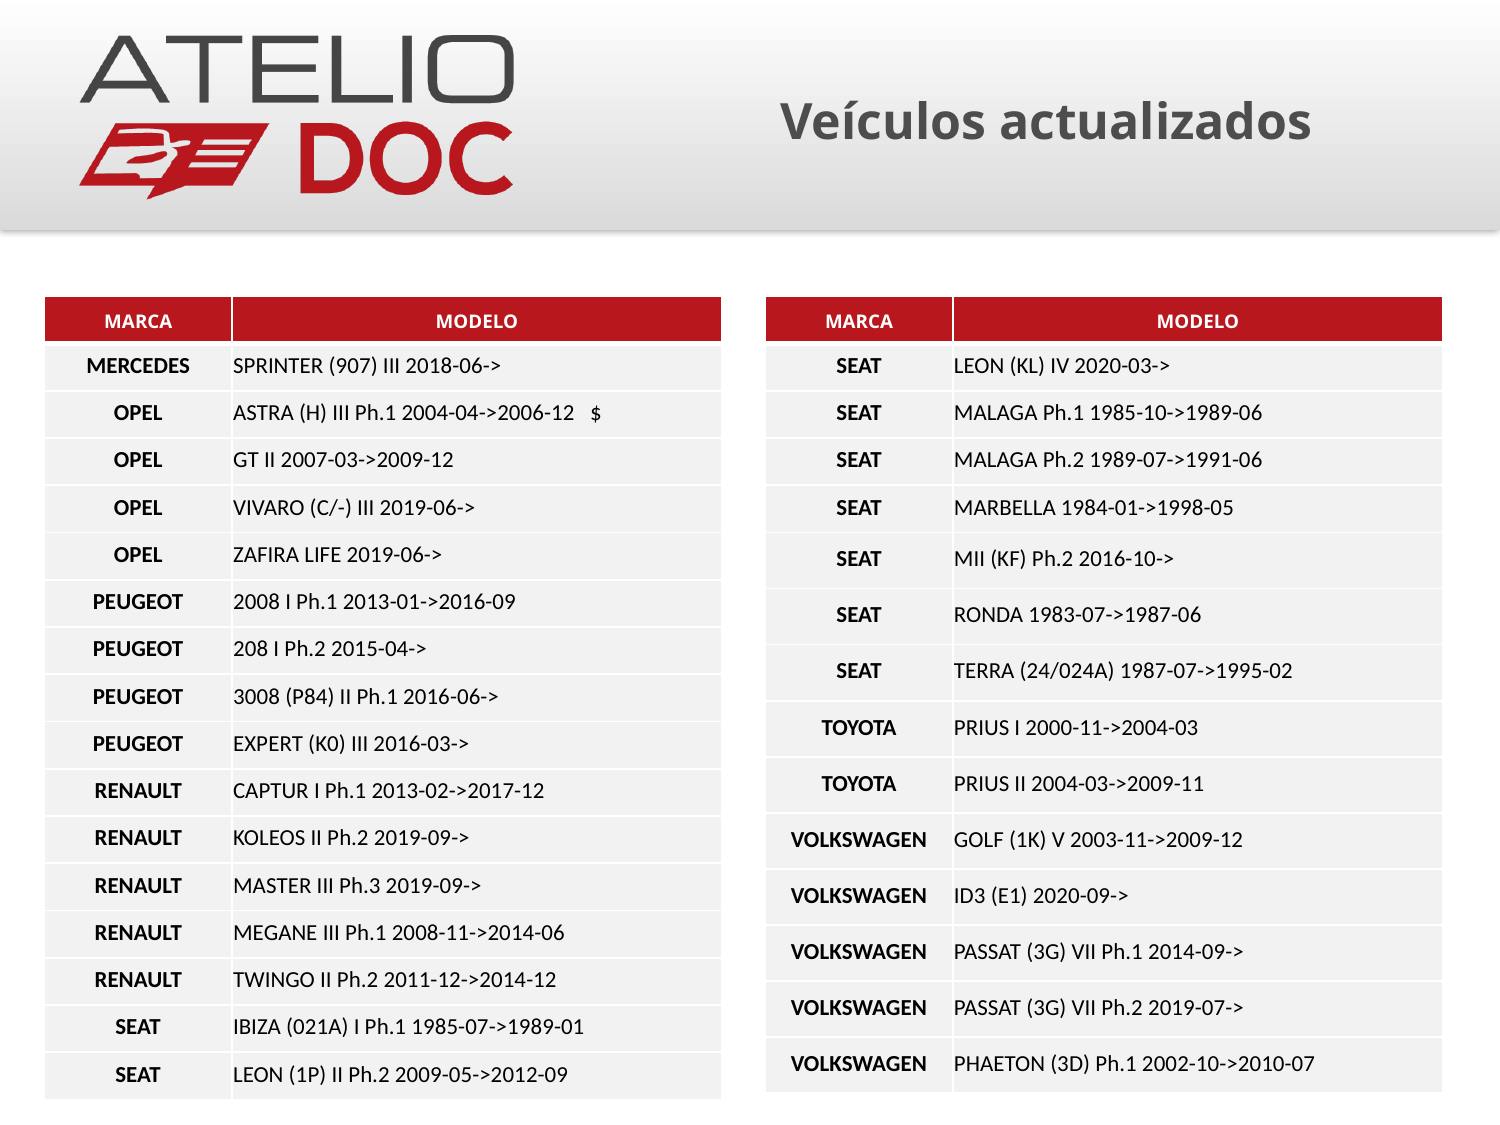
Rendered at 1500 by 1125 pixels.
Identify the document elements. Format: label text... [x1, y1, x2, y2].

table_cell OPEL [45, 533, 231, 579]
table_cell SEAT [766, 533, 952, 588]
table_cell PASSAT (3G) VII Ph.1 2014-09-> [954, 926, 1442, 980]
table_cell RENAULT [45, 911, 231, 957]
table_cell PEUGEOT [45, 581, 231, 626]
table_cell PRIUS I 2000-11->2004-03 [954, 702, 1442, 756]
table_cell RONDA 1983-07->1987-06 [954, 589, 1442, 644]
table_cell PEUGEOT [45, 628, 231, 673]
table_cell SPRINTER (907) III 2018-06-> [233, 346, 721, 390]
table_cell KOLEOS II Ph.2 2019-09-> [233, 817, 721, 862]
table_cell LEON (1P) II Ph.2 2009-05->2012-09 [233, 1053, 721, 1099]
text_box Veículos actualizados [592, 0, 1500, 230]
text_box [41, 252, 753, 341]
table_cell IBIZA (021A) I Ph.1 1985-07->1989-01 [233, 1006, 721, 1051]
table_cell SEAT [766, 486, 952, 532]
table_header MARCA [45, 297, 231, 341]
table_cell MALAGA Ph.2 1989-07->1991-06 [954, 439, 1442, 484]
table_cell MII (KF) Ph.2 2016-10-> [954, 533, 1442, 588]
table_cell OPEL [45, 439, 231, 484]
table_cell PEUGEOT [45, 722, 231, 768]
table_cell TWINGO II Ph.2 2011-12->2014-12 [233, 959, 721, 1004]
table_cell MALAGA Ph.1 1985-10->1989-06 [954, 392, 1442, 437]
table_cell MERCEDES [45, 346, 231, 390]
table_cell VOLKSWAGEN [766, 870, 952, 924]
table_cell SEAT [766, 439, 952, 484]
table_cell VOLKSWAGEN [766, 1038, 952, 1092]
table_cell RENAULT [45, 864, 231, 910]
text_box [0, 0, 592, 230]
table_cell SEAT [766, 589, 952, 644]
table_cell SEAT [766, 346, 952, 390]
table_cell SEAT [766, 392, 952, 437]
table_cell RENAULT [45, 959, 231, 1004]
table_header MARCA [766, 297, 952, 341]
table_cell GT II 2007-03->2009-12 [233, 439, 721, 484]
table_cell ID3 (E1) 2020-09-> [954, 870, 1442, 924]
table_cell TOYOTA [766, 702, 952, 756]
table_cell TOYOTA [766, 758, 952, 812]
table_cell RENAULT [45, 817, 231, 862]
table_cell OPEL [45, 486, 231, 532]
table_cell SEAT [45, 1006, 231, 1051]
table_cell RENAULT [45, 770, 231, 815]
table_cell VOLKSWAGEN [766, 926, 952, 980]
table_cell LEON (KL) IV 2020-03-> [954, 346, 1442, 390]
picture [64, 24, 527, 208]
table_cell GOLF (1K) V 2003-11->2009-12 [954, 814, 1442, 868]
table_cell TERRA (24/024A) 1987-07->1995-02 [954, 645, 1442, 700]
table_cell MEGANE III Ph.1 2008-11->2014-06 [233, 911, 721, 957]
table_cell VOLKSWAGEN [766, 814, 952, 868]
table_cell CAPTUR I Ph.1 2013-02->2017-12 [233, 770, 721, 815]
table_cell 2008 I Ph.1 2013-01->2016-09 [233, 581, 721, 626]
table_cell MASTER III Ph.3 2019-09-> [233, 864, 721, 910]
table_cell PRIUS II 2004-03->2009-11 [954, 758, 1442, 812]
table_cell VOLKSWAGEN [766, 982, 952, 1036]
table_cell 208 I Ph.2 2015-04-> [233, 628, 721, 673]
table_cell PEUGEOT [45, 675, 231, 721]
table_header MODELO [954, 297, 1442, 341]
table_cell ZAFIRA LIFE 2019-06-> [233, 533, 721, 579]
table_header MODELO [233, 297, 721, 341]
table_cell VIVARO (C/-) III 2019-06-> [233, 486, 721, 532]
table_cell PASSAT (3G) VII Ph.2 2019-07-> [954, 982, 1442, 1036]
table_cell 3008 (P84) II Ph.1 2016-06-> [233, 675, 721, 721]
table_cell ASTRA (H) III Ph.1 2004-04->2006-12 $ [233, 392, 721, 437]
table_cell MARBELLA 1984-01->1998-05 [954, 486, 1442, 532]
table_cell EXPERT (K0) III 2016-03-> [233, 722, 721, 768]
table_cell PHAETON (3D) Ph.1 2002-10->2010-07 [954, 1038, 1442, 1092]
table_cell SEAT [45, 1053, 231, 1099]
table_cell SEAT [766, 645, 952, 700]
table_cell OPEL [45, 392, 231, 437]
